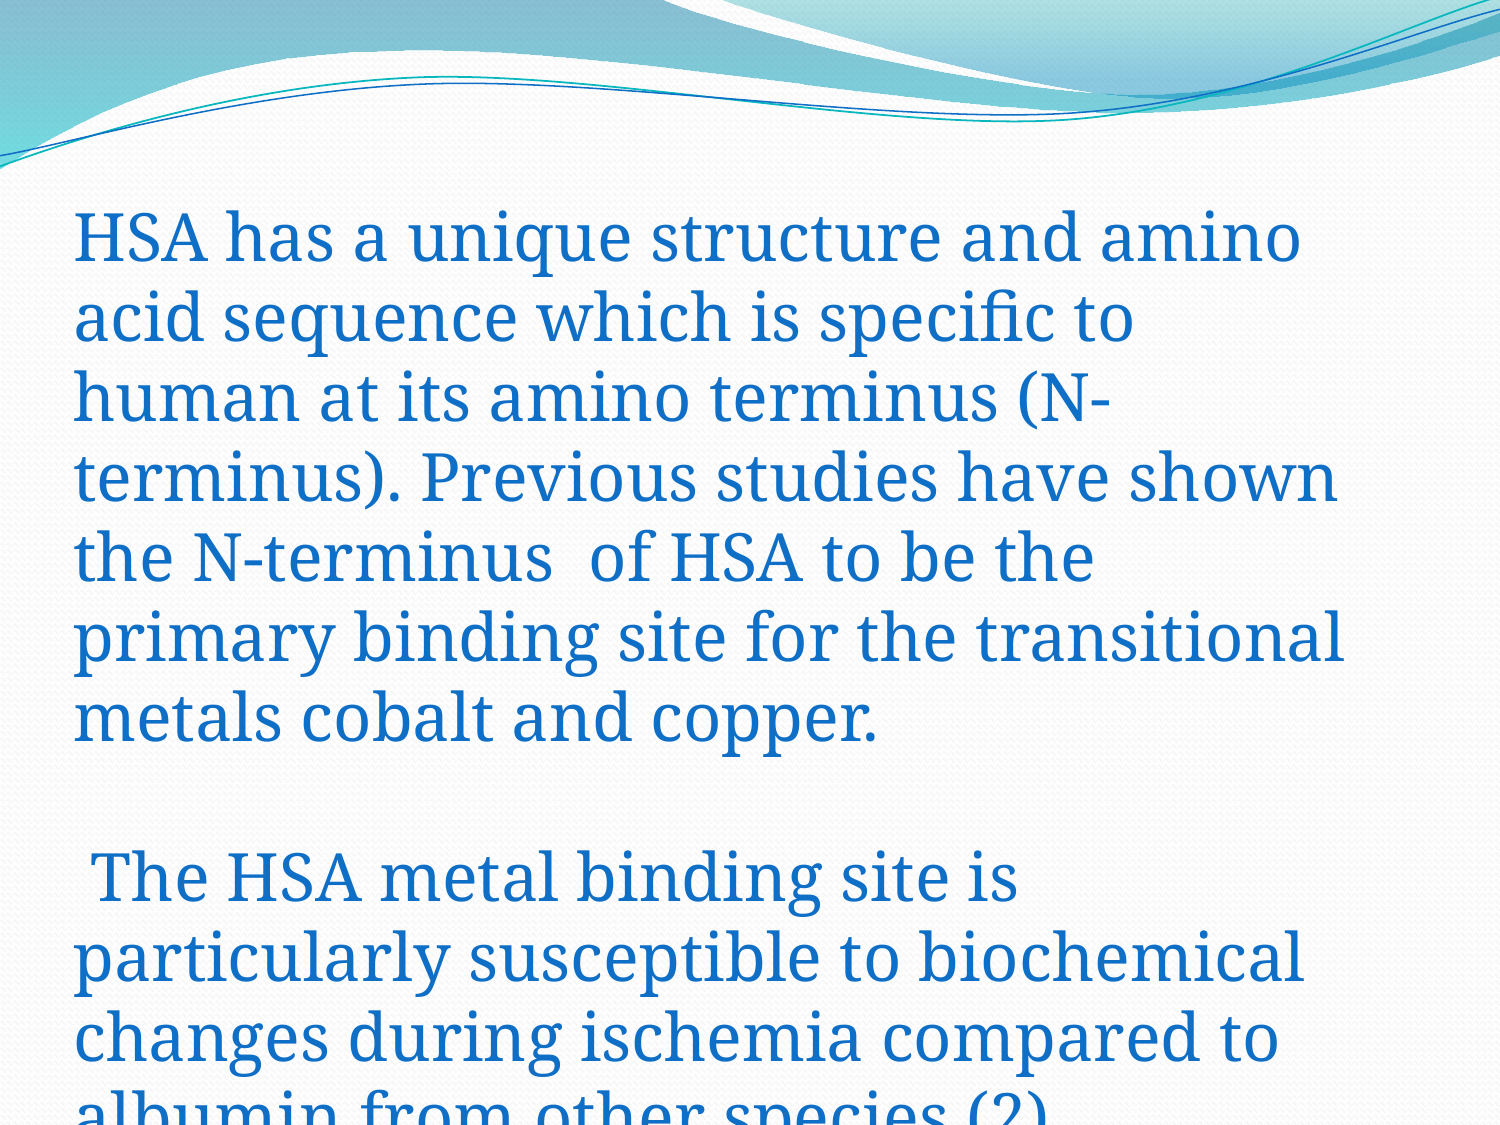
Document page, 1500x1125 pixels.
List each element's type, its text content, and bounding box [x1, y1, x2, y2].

text_box HSA has a unique structure and amino acid sequence which is specific to human at its amino terminus (N- terminus). Previous studies have shown the N-terminus of HSA to be the primary binding site for the transitional metals cobalt and copper. The HSA metal binding site is particularly susceptible to biochemical changes during ischemia compared to albumin from other species.(2) [58, 187, 1383, 1125]
